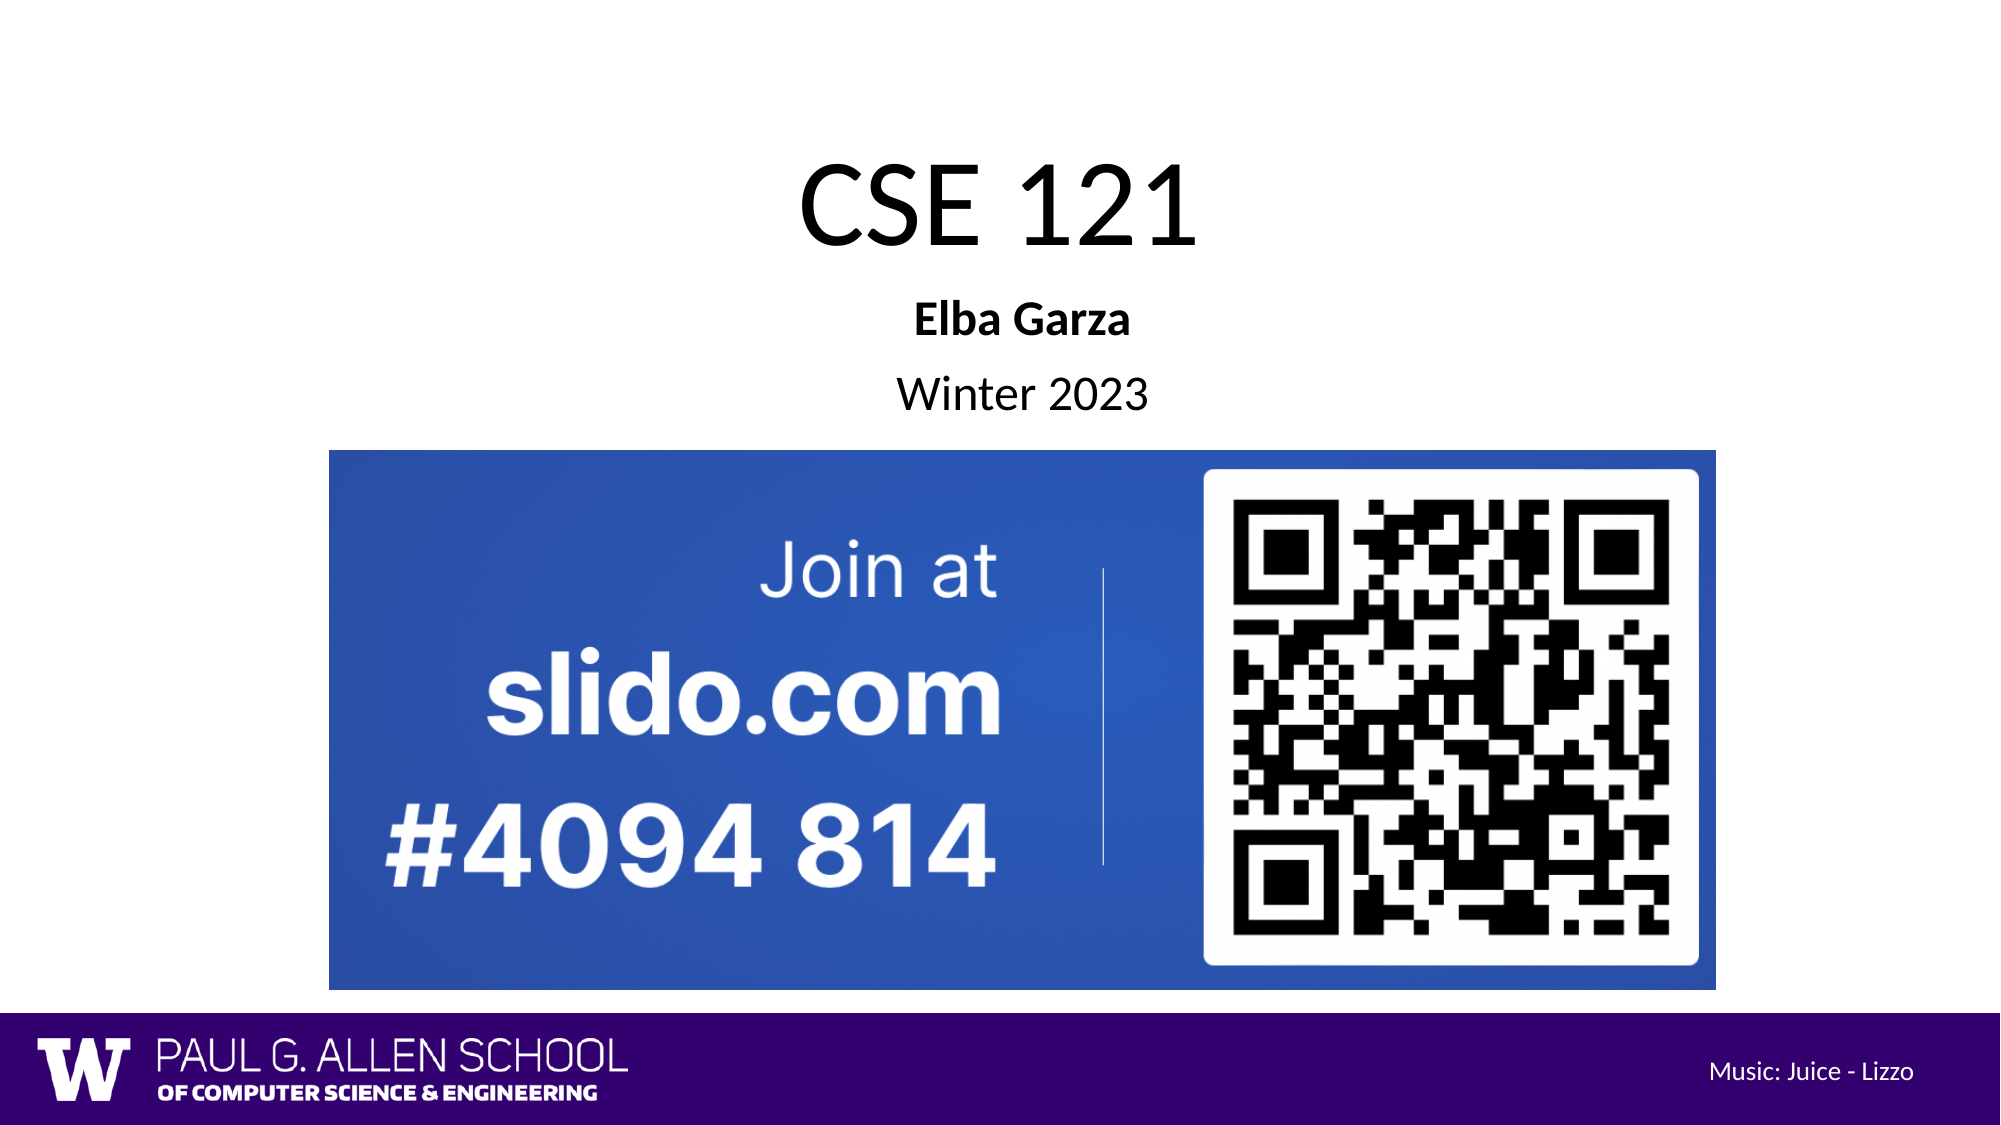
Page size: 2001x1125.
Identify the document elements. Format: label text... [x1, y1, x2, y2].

picture [329, 450, 1716, 990]
text_box CSE 121 [249, 9, 1750, 401]
text_box Elba Garza Winter 2023 [272, 284, 1773, 587]
picture [0, 1013, 2000, 1125]
footer Music: Juice - Lizzo [1649, 1039, 1974, 1100]
